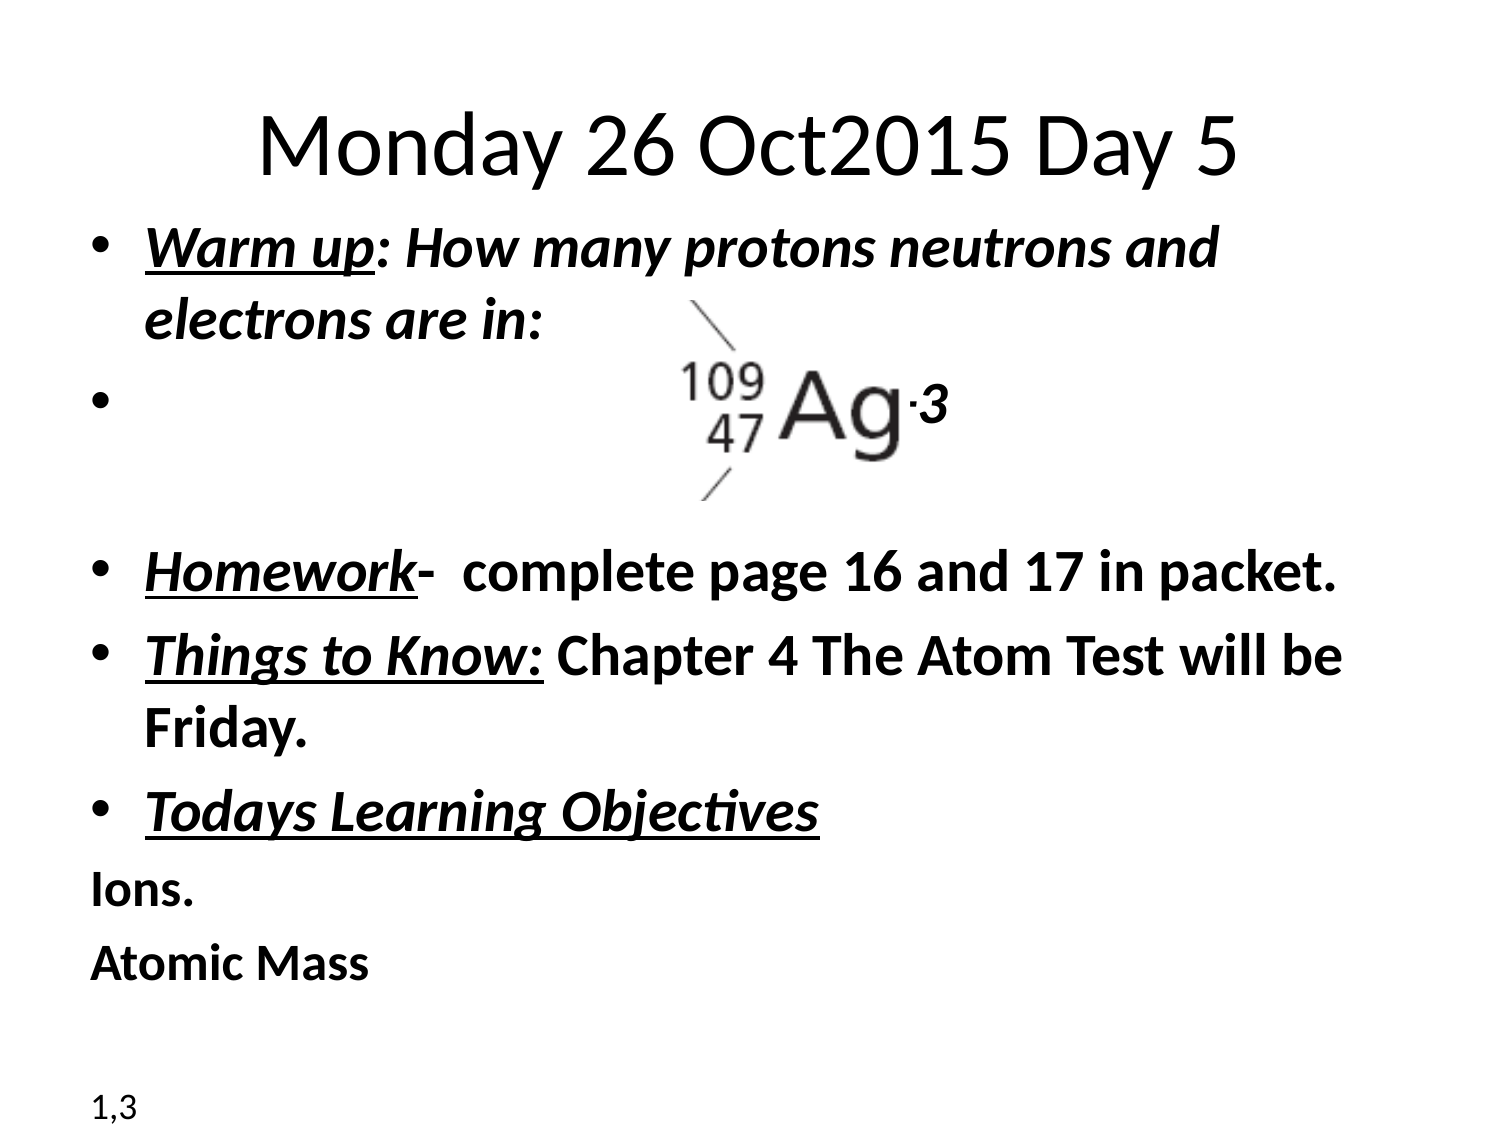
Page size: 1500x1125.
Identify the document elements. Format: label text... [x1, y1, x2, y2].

text_box 1,3 [75, 1074, 153, 1125]
title Monday 26 Oct2015 Day 5 [75, 45, 1425, 200]
picture [634, 299, 911, 502]
list Warm up: How many protons neutrons and electrons are in: +3 Homework- complete page 16 and 17 in packet. Things to Know: Chapter 4 The Atom Test will be Friday. Todays Learning Objectives Ions. Atomic Mass [75, 200, 1425, 1005]
